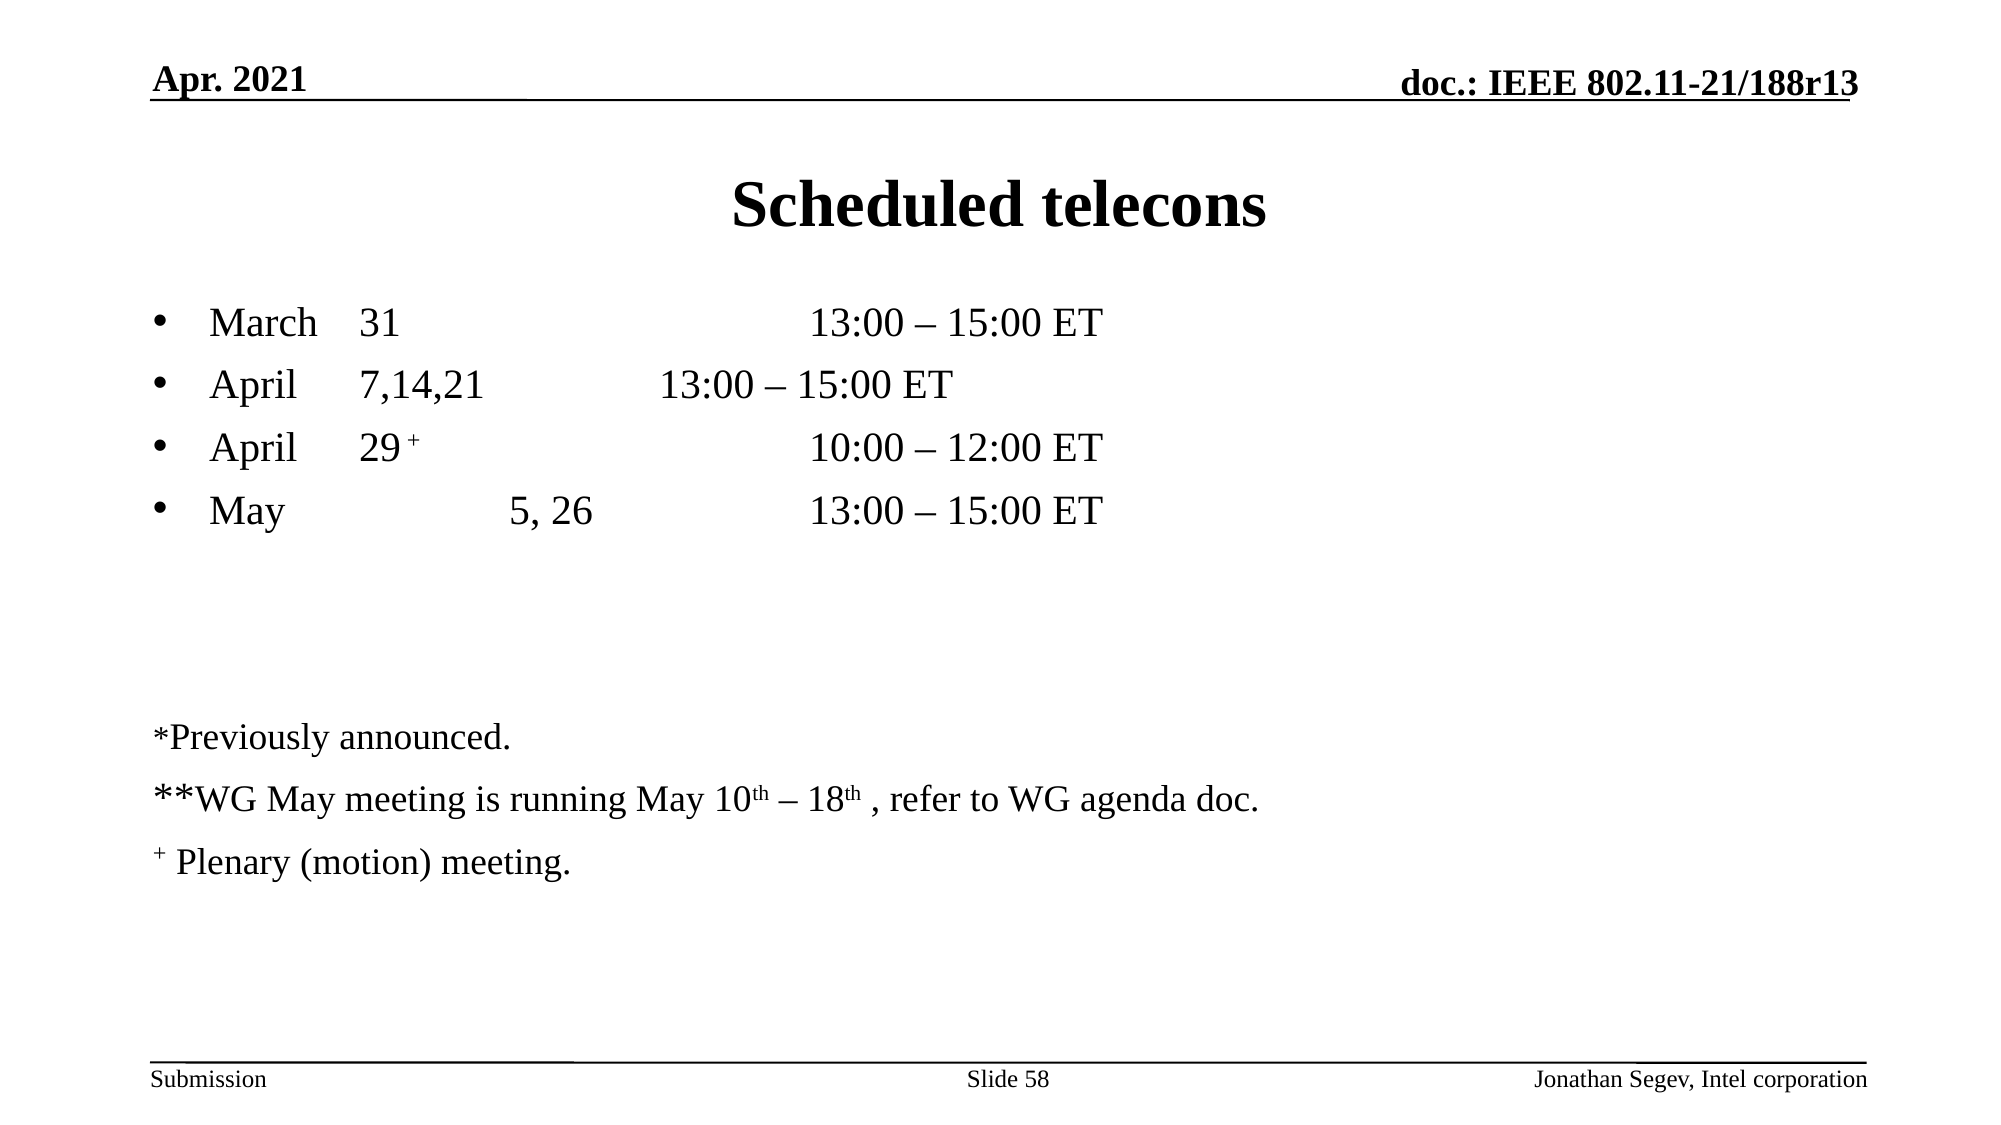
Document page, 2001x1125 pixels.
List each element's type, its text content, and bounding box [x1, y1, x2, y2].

title Scheduled telecons [149, 112, 1850, 288]
list March 31 13:00 – 15:00 ET April 7,14,21 13:00 – 15:00 ET April 29 + 10:00 – 12:00 ET May 5, 26 13:00 – 15:00 ET *Previously announced. **WG May meeting is running May 10th – 18th , refer to WG agenda doc. + Plenary (motion) meeting. [137, 286, 1838, 1000]
slide_number Slide 58 [950, 1061, 1067, 1123]
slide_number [152, 54, 563, 100]
footer Jonathan Segev, Intel corporation [1171, 1061, 1869, 1093]
